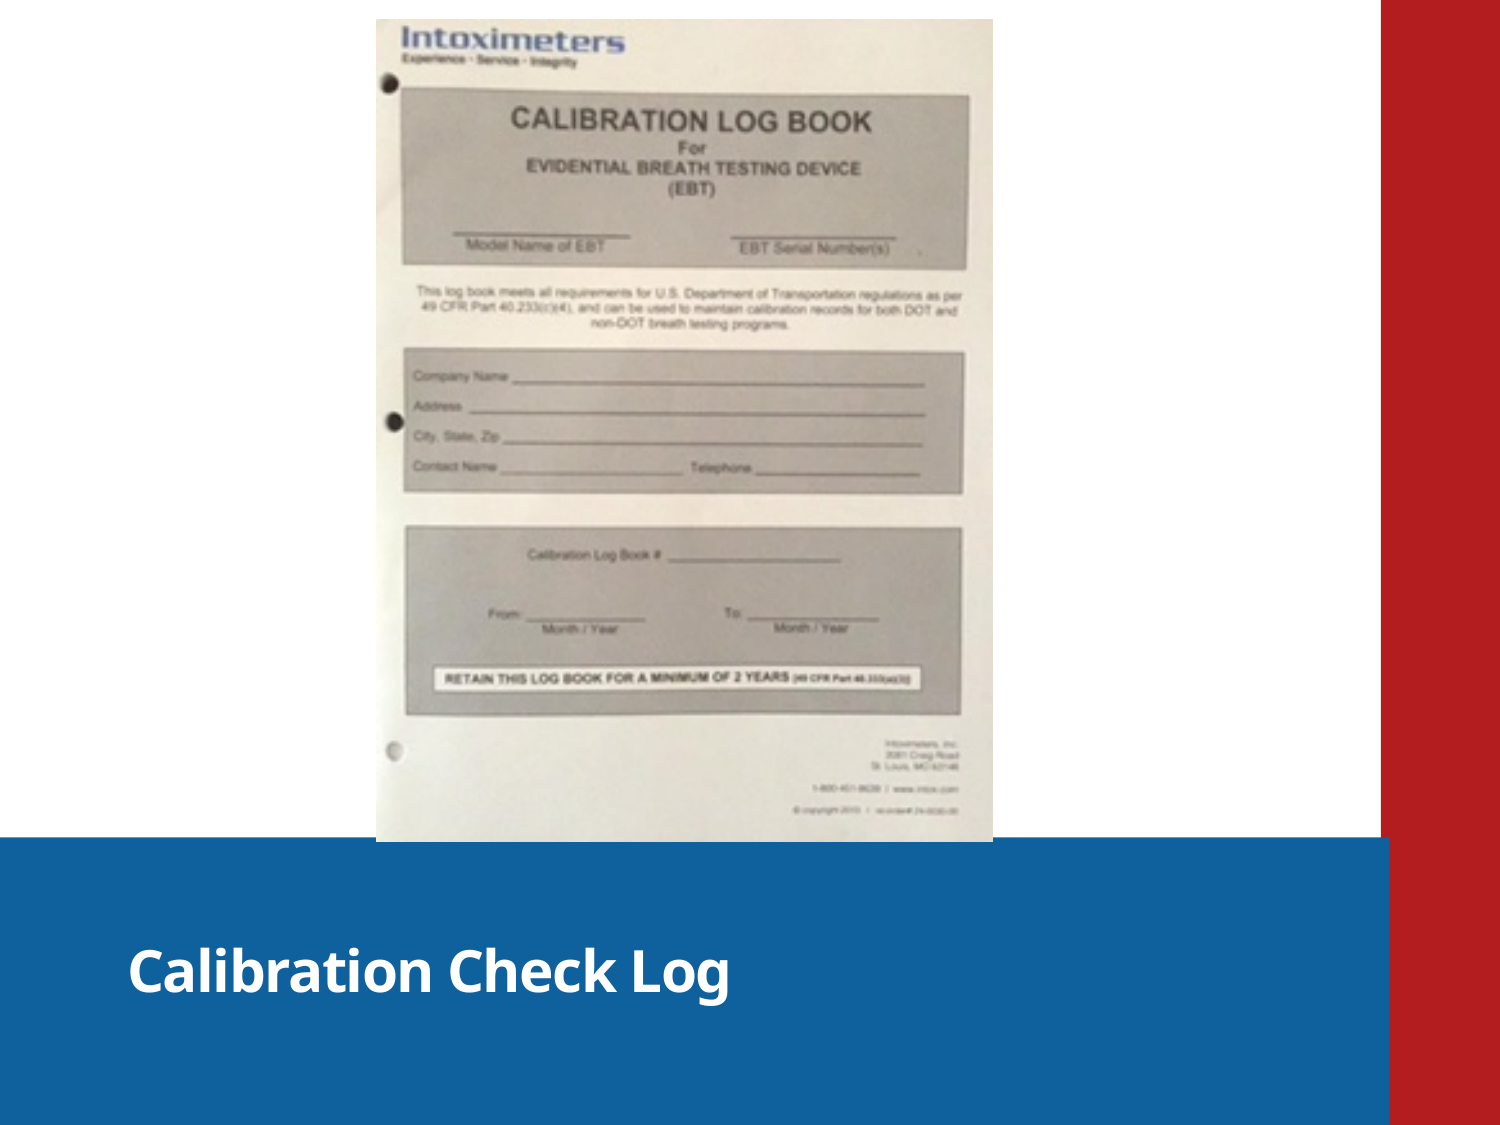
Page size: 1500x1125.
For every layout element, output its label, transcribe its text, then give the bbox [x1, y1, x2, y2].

title Calibration Check Log [112, 862, 1341, 1013]
picture [355, 17, 1033, 842]
